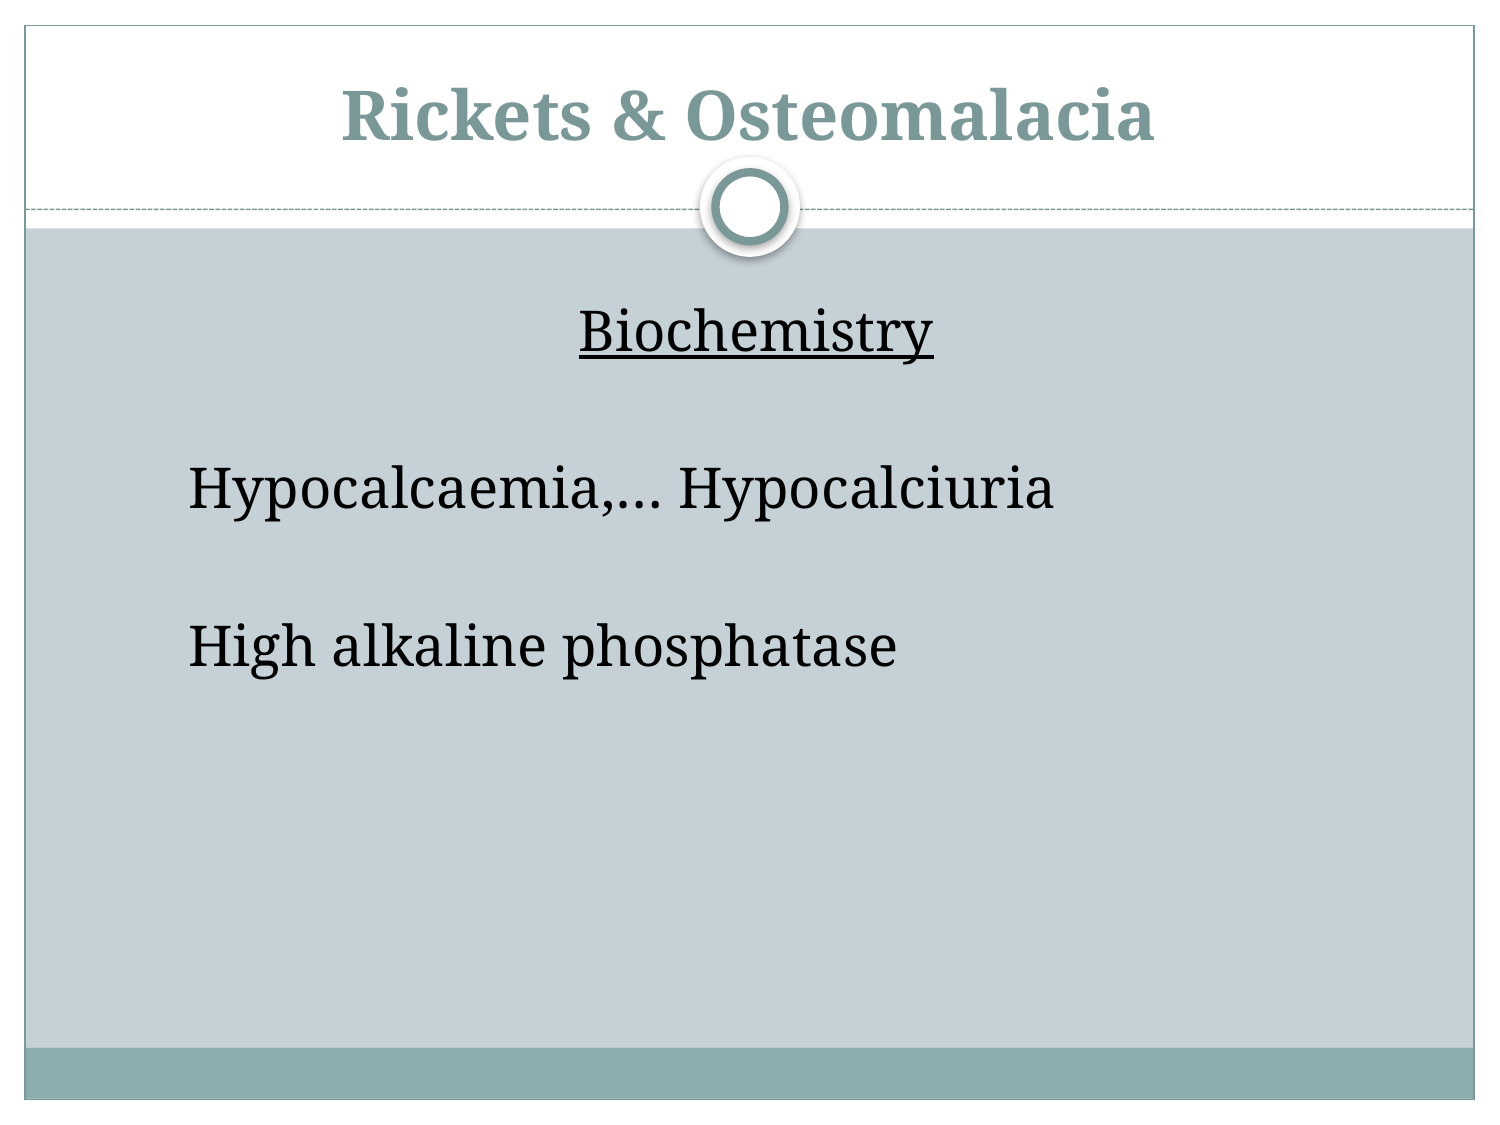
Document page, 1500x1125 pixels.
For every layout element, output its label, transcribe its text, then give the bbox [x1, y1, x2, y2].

list Biochemistry Hypocalcaemia,… Hypocalciuria High alkaline phosphatase [99, 287, 1413, 1000]
title Rickets & Osteomalacia [49, 37, 1450, 162]
